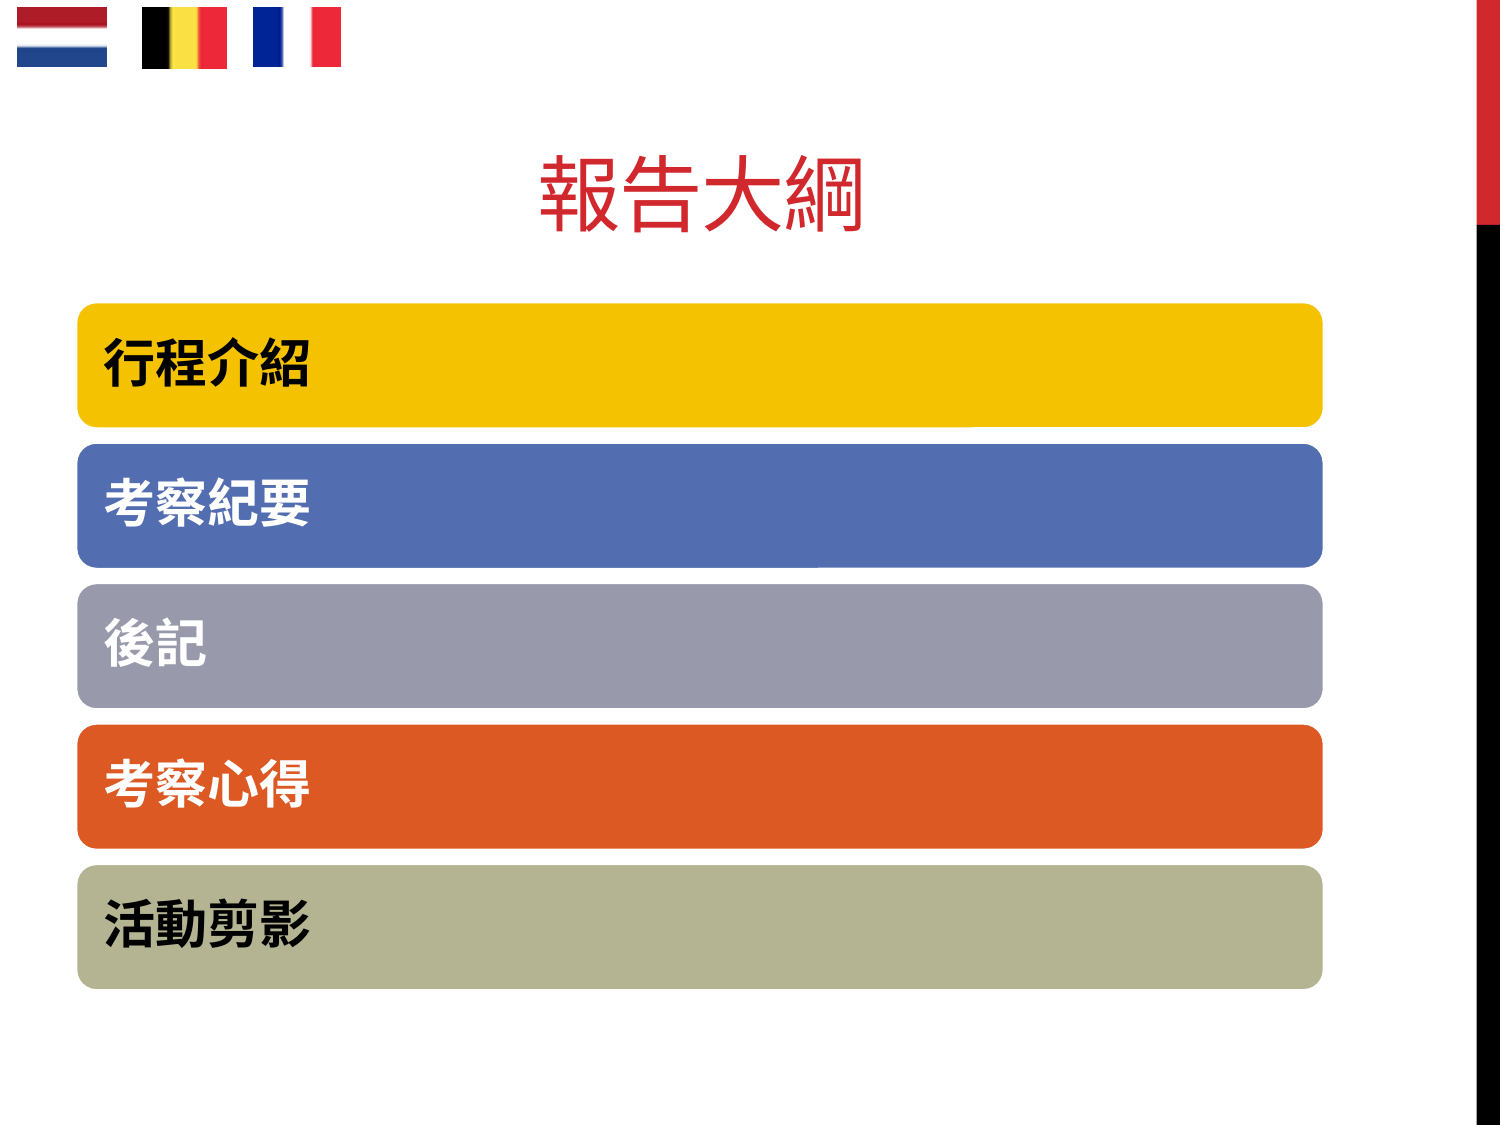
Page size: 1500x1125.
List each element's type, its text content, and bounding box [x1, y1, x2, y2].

picture [253, 7, 341, 67]
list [74, 286, 1326, 1006]
title 報告大綱 [75, 25, 1329, 250]
picture [17, 7, 108, 67]
picture [141, 7, 227, 69]
